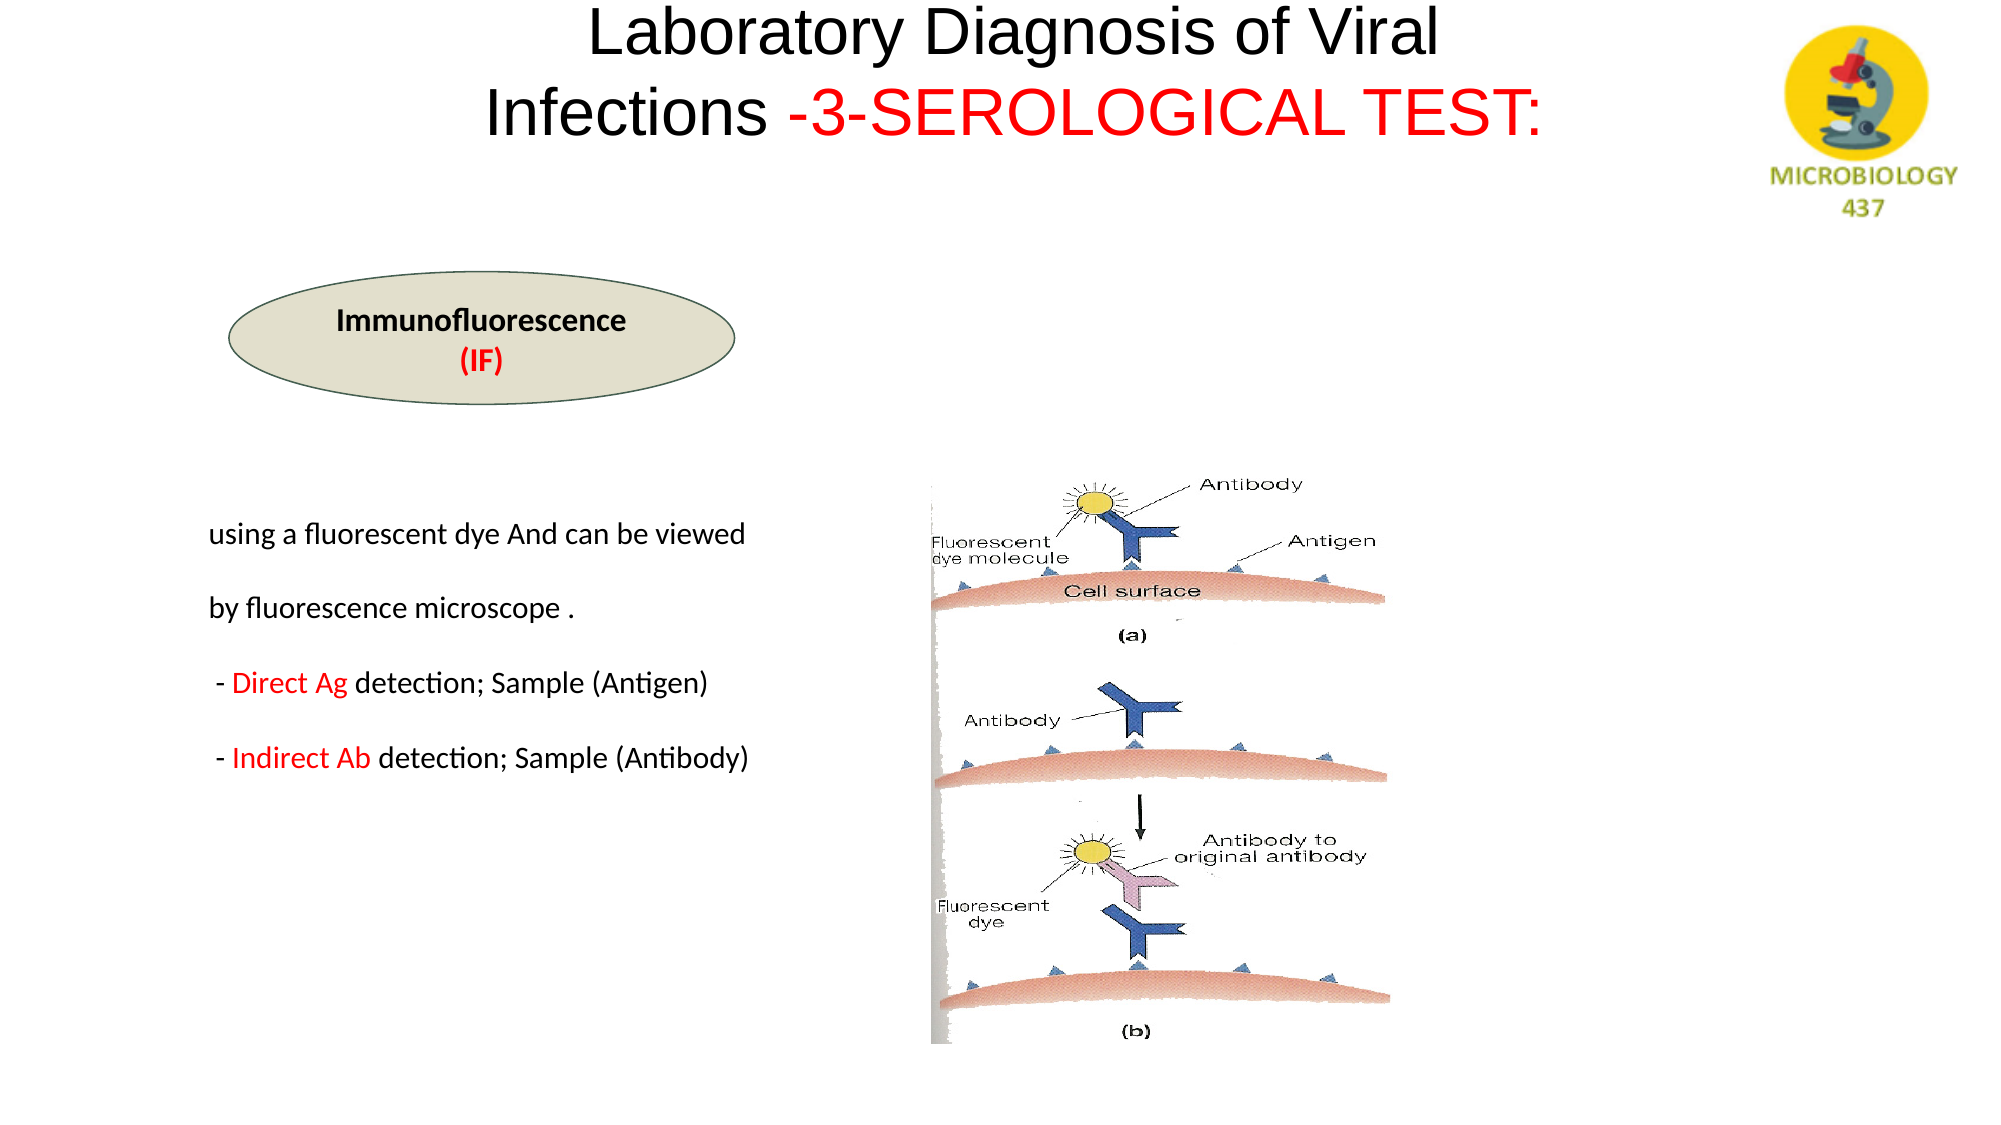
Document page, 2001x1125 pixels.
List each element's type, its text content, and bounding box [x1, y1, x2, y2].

text_box using a fluorescent dye And can be viewed by fluorescence microscope . - Direct Ag detection; Sample (Antigen) - Indirect Ab detection; Sample (Antibody) [193, 460, 771, 833]
text_box Laboratory Diagnosis of Viral Infections -3-SEROLOGICAL TEST: [462, 0, 1567, 297]
text_box Immunofluorescence (IF) [228, 271, 735, 405]
picture [931, 460, 1403, 1044]
picture [1697, 0, 2000, 244]
